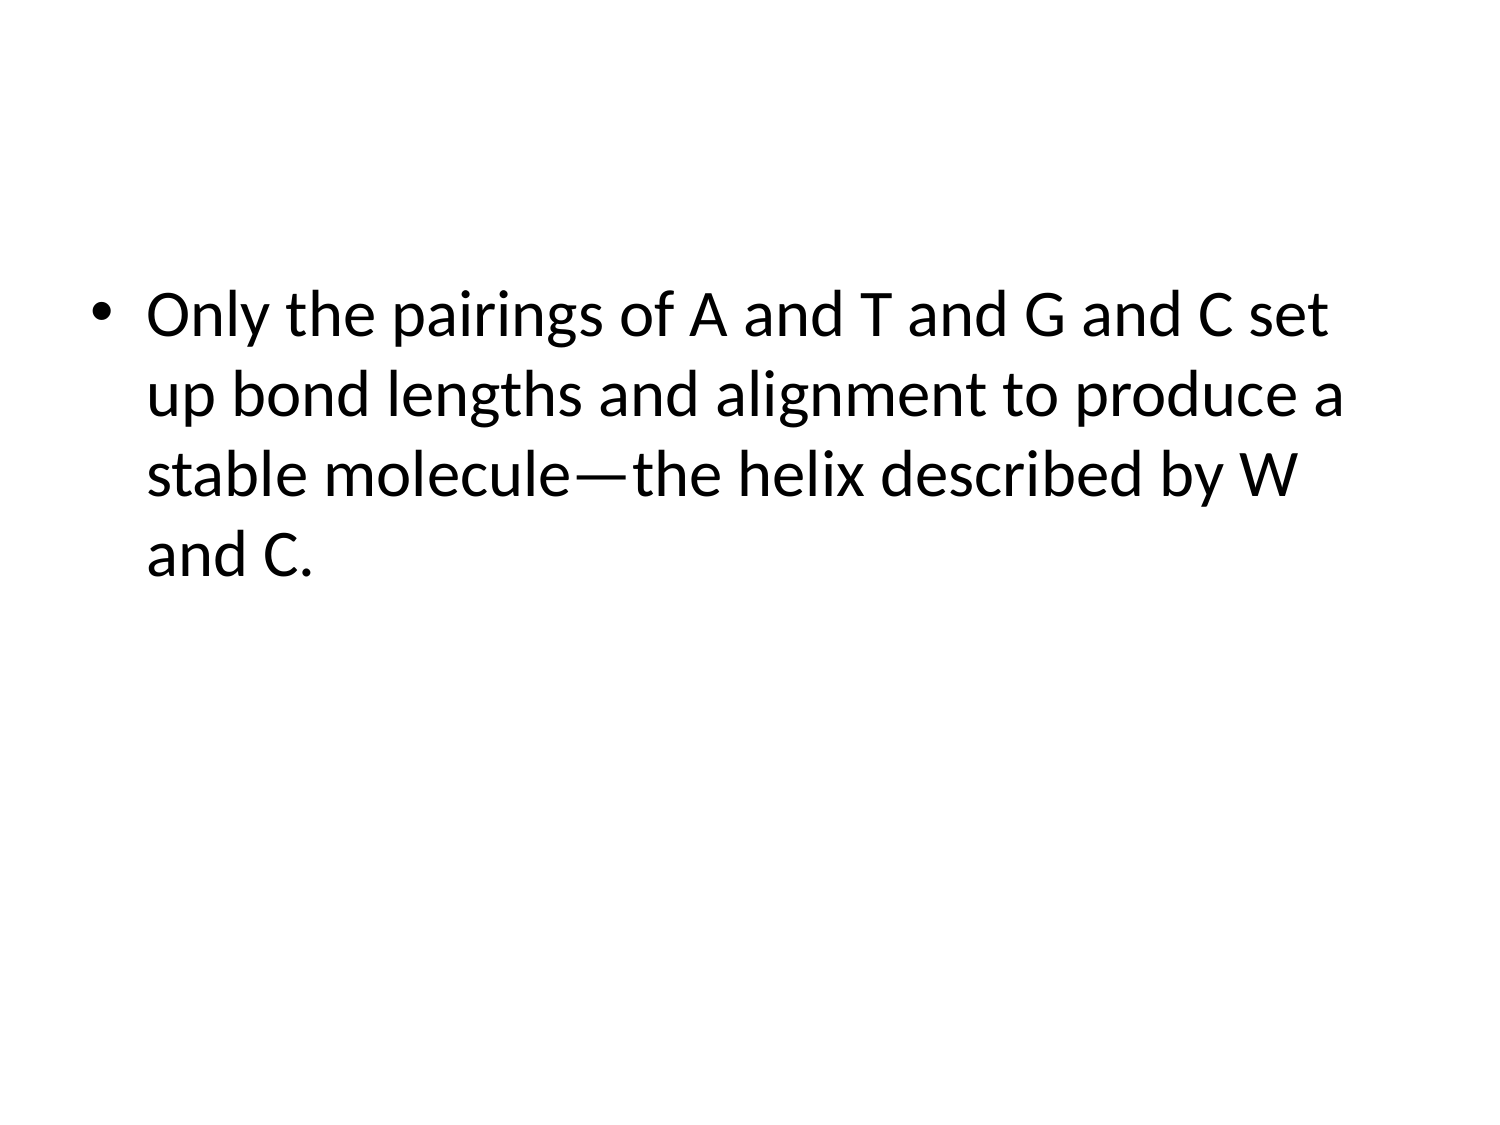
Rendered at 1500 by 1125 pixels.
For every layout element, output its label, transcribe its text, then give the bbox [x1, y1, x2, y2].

list Only the pairings of A and T and G and C set up bond lengths and alignment to produce a stable molecule—the helix described by W and C. [75, 262, 1425, 1005]
